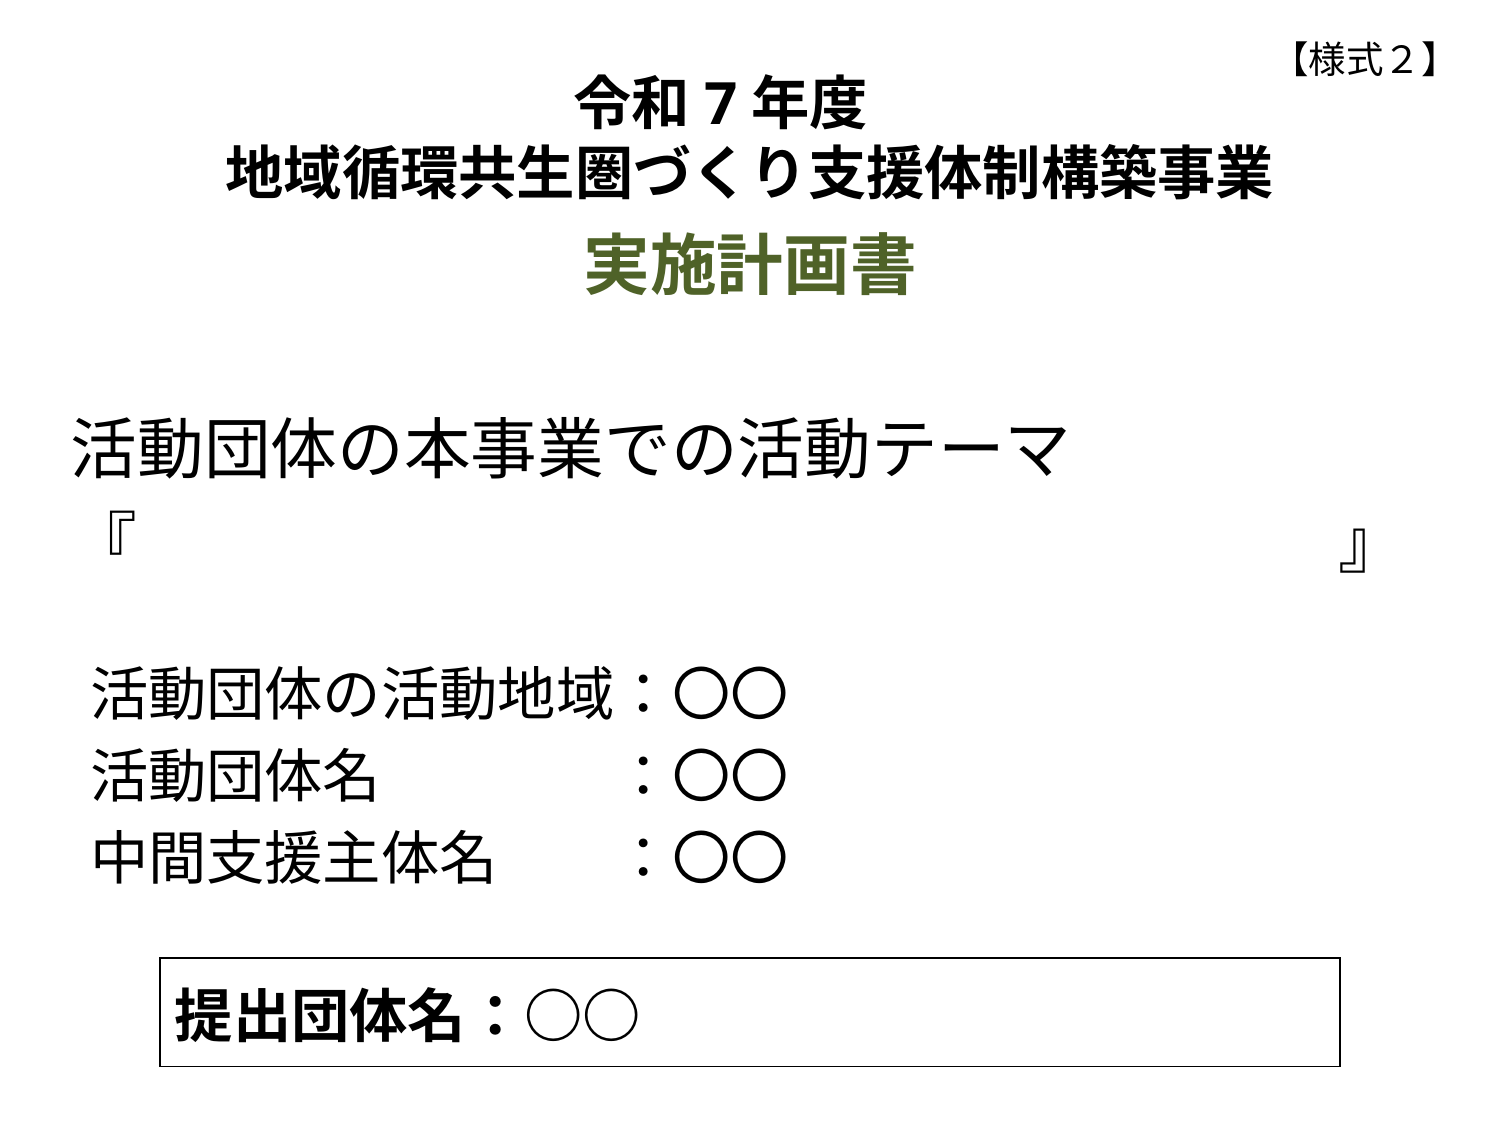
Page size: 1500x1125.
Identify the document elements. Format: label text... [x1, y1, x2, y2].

table_header 提出団体名：○○ [161, 959, 1339, 1066]
text_box 実施計画書 [0, 215, 1500, 310]
text_box 令和7年度 地域循環共生圏づくり支援体制構築事業 [0, 58, 1500, 214]
text_box 活動団体の本事業での活動テーマ 『 』 [55, 399, 1445, 589]
text_box 【様式２】 [1256, 28, 1474, 88]
list 活動団体の活動地域：〇〇 活動団体名 ：〇〇 中間支援主体名 ：〇〇 [75, 650, 1425, 910]
